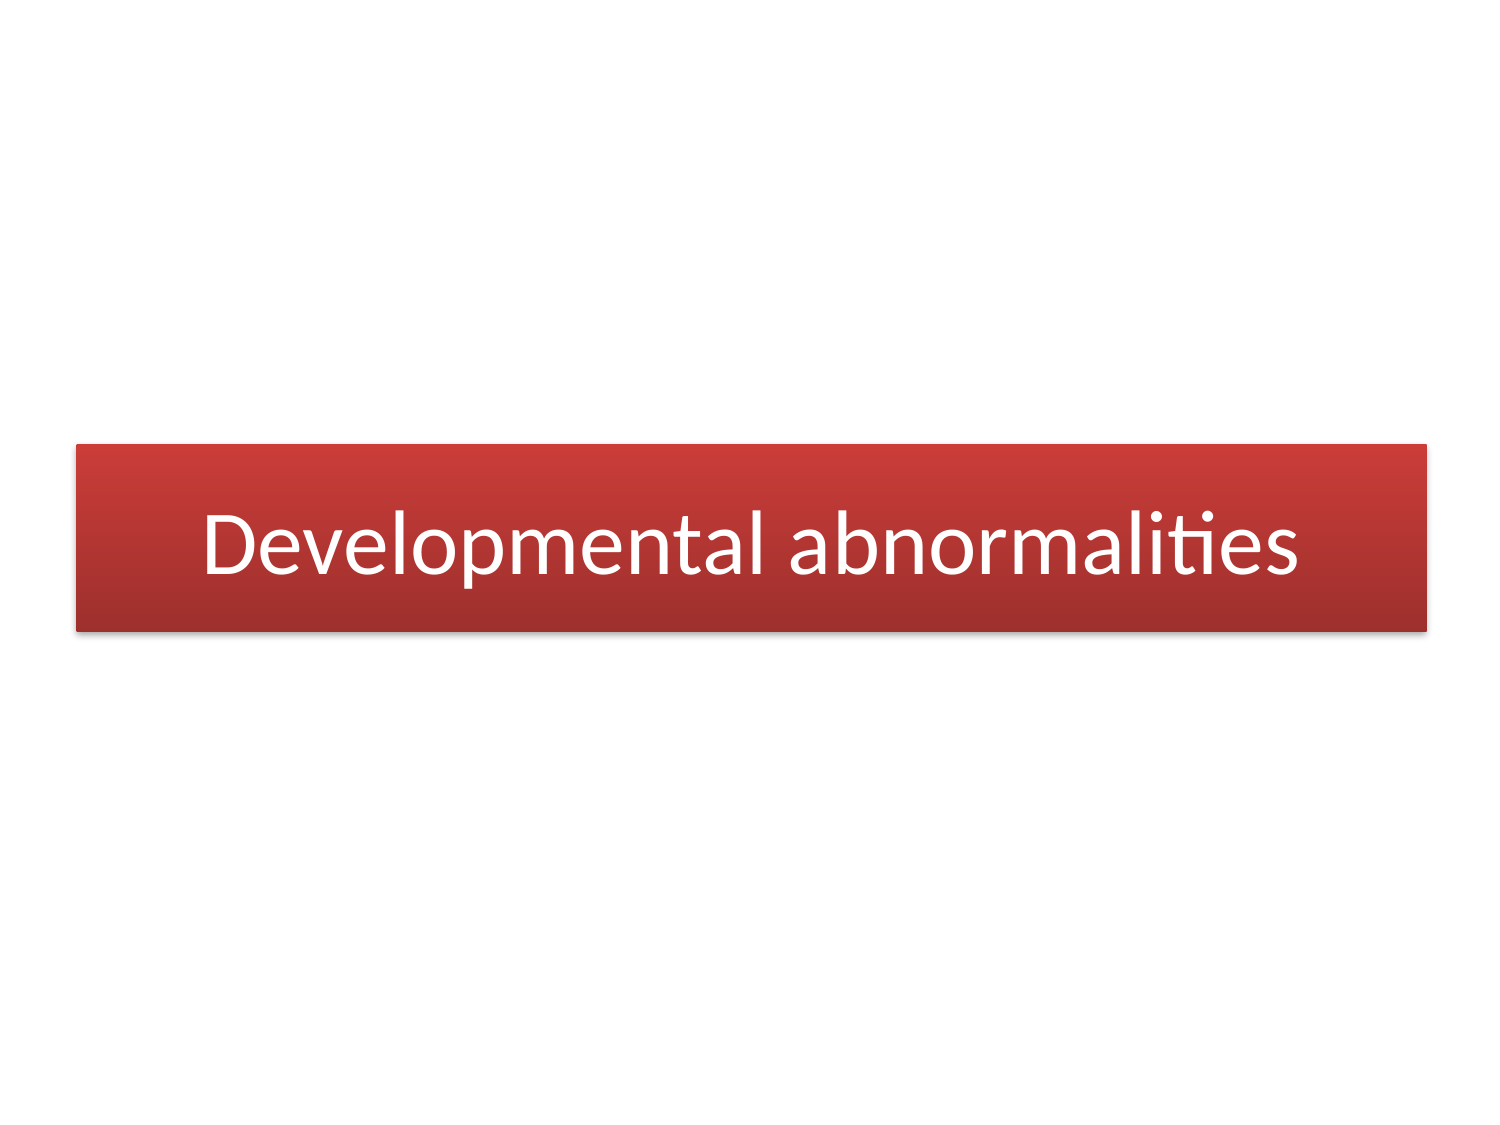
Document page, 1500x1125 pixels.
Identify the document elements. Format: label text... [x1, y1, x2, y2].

title Developmental abnormalities [76, 444, 1427, 632]
